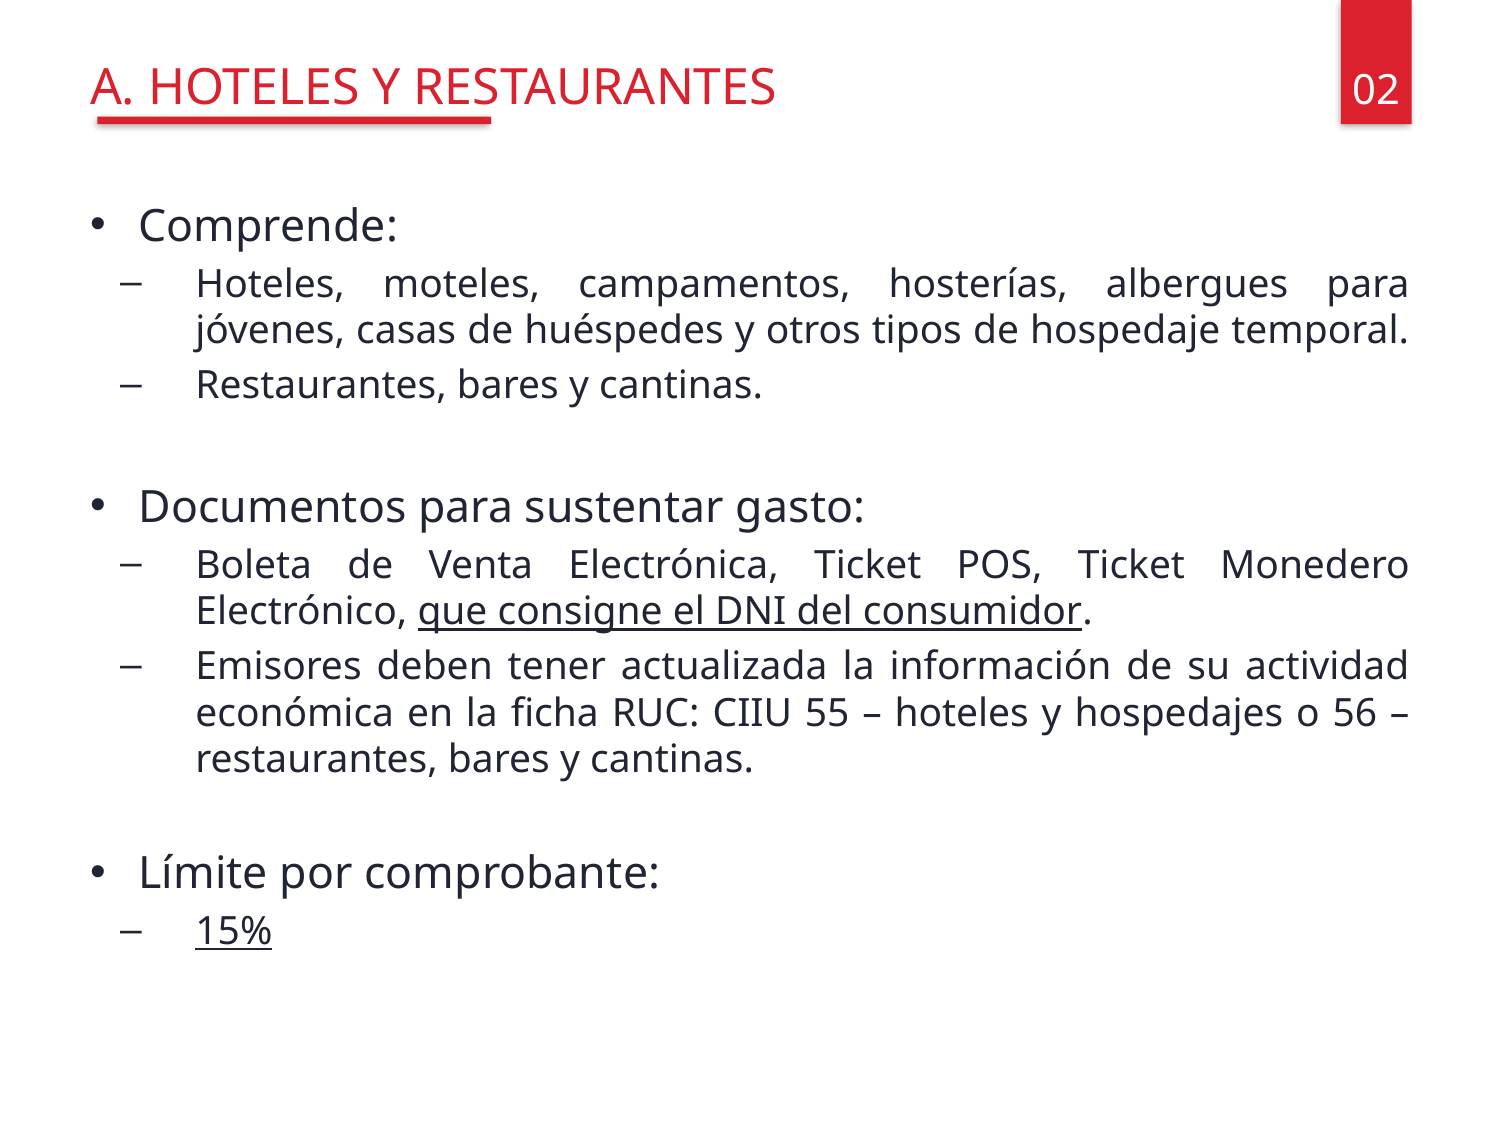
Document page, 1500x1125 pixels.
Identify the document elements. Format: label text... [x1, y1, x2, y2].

title A. Hoteles y Restaurantes [75, 45, 1335, 125]
list Comprende: Hoteles, moteles, campamentos, hosterías, albergues para jóvenes, casas de huéspedes y otros tipos de hospedaje temporal. Restaurantes, bares y cantinas. Documentos para sustentar gasto: Boleta de Venta Electrónica, Ticket POS, Ticket Monedero Electrónico, que consigne el DNI del consumidor. Emisores deben tener actualizada la información de su actividad económica en la ficha RUC: CIIU 55 – hoteles y hospedajes o 56 – restaurantes, bares y cantinas. Límite por comprobante: 15% [75, 189, 1425, 1005]
title A. Hoteles y Restaurantes [1417, 45, 1425, 125]
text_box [1340, 0, 1412, 125]
